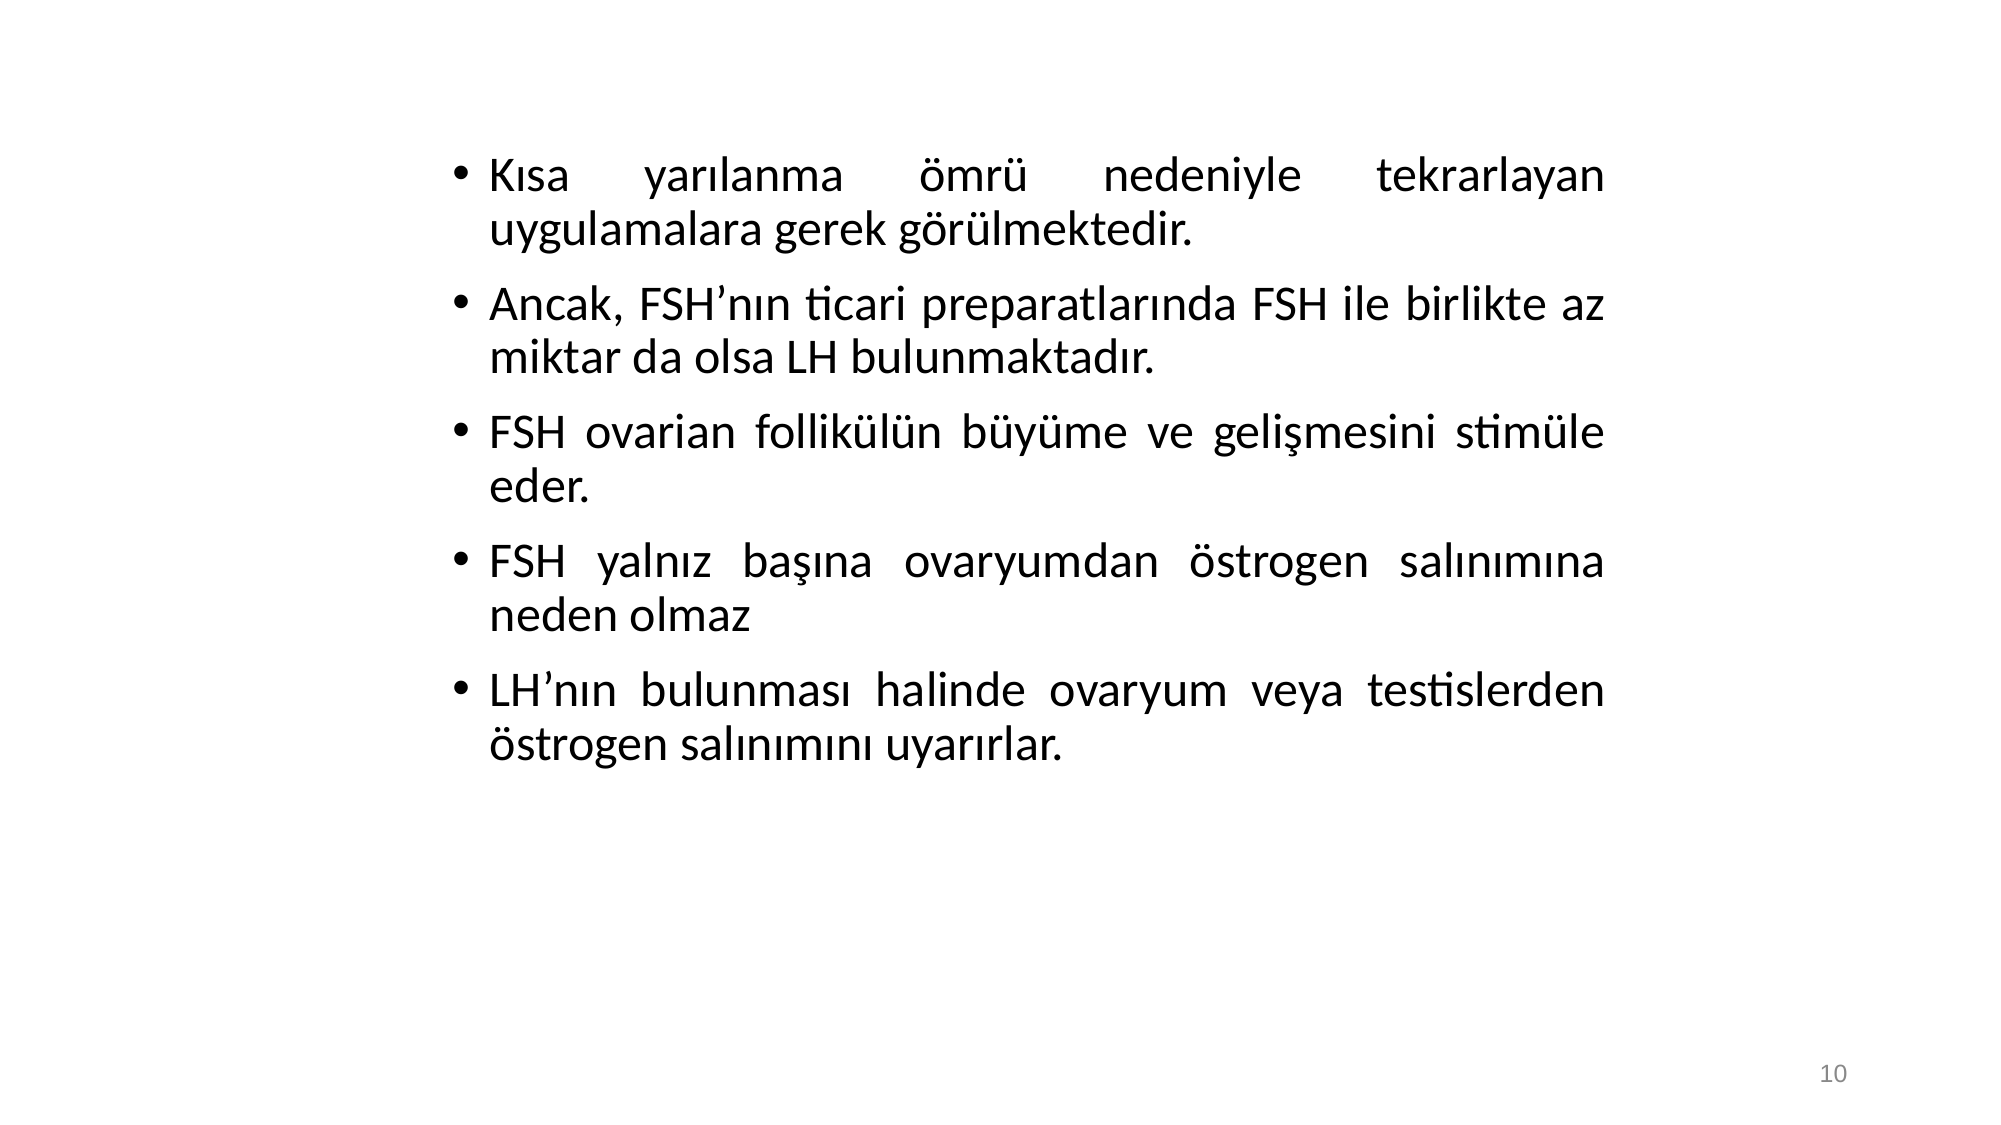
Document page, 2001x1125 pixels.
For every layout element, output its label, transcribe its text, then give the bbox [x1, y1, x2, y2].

list Kısa yarılanma ömrü nedeniyle tekrarlayan uygulamalara gerek görülmektedir. Ancak, FSH’nın ticari preparatlarında FSH ile birlikte az miktar da olsa LH bulunmaktadır. FSH ovarian follikülün büyüme ve gelişmesini stimüle eder. FSH yalnız başına ovaryumdan östrogen salınımına neden olmaz LH’nın bulunması halinde ovaryum veya testislerden östrogen salınımını uyarırlar. [437, 140, 1622, 994]
slide_number 10 [1412, 1042, 1863, 1103]
